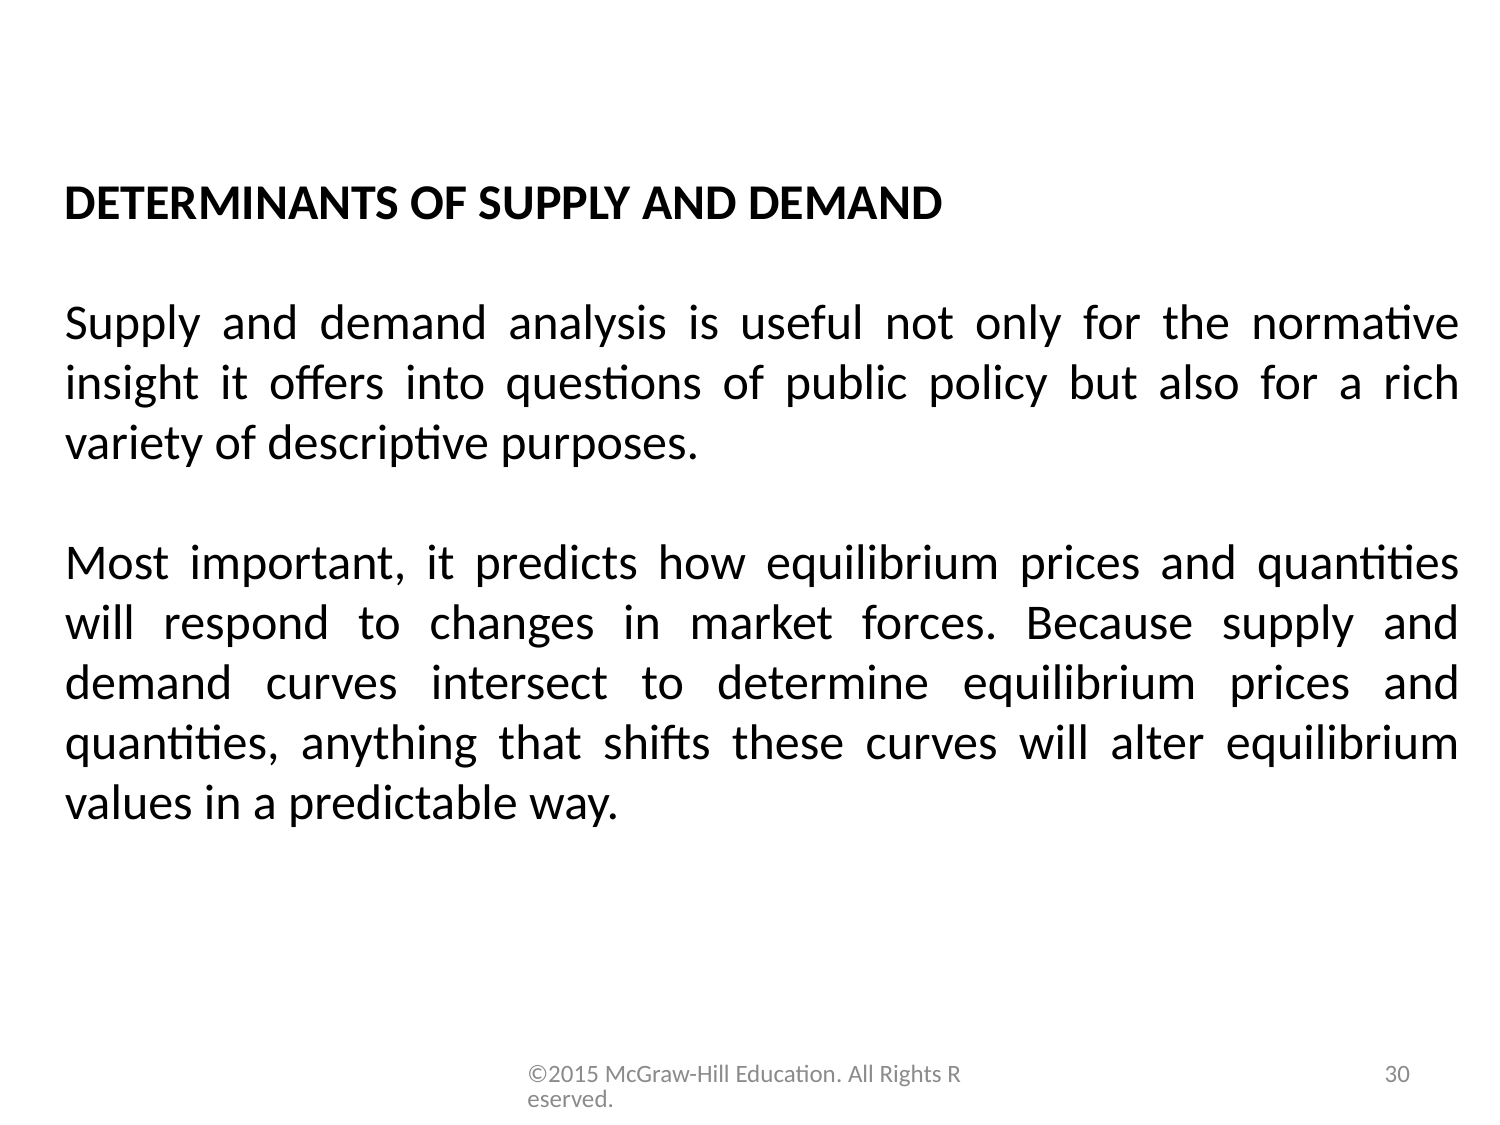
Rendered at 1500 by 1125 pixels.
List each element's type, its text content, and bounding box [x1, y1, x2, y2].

slide_number 30 [1074, 1042, 1425, 1103]
footer ©2015 McGraw-Hill Education. All Rights Reserved. [512, 1042, 988, 1103]
text_box DETERMINANTS OF SUPPLY AND DEMAND Supply and demand analysis is useful not only for the normative insight it offers into questions of public policy but also for a rich variety of descriptive purposes. Most important, it predicts how equilibrium prices and quantities will respond to changes in market forces. Because supply and demand curves intersect to determine equilibrium prices and quantities, anything that shifts these curves will alter equilibrium values in a predictable way. [49, 162, 1475, 898]
